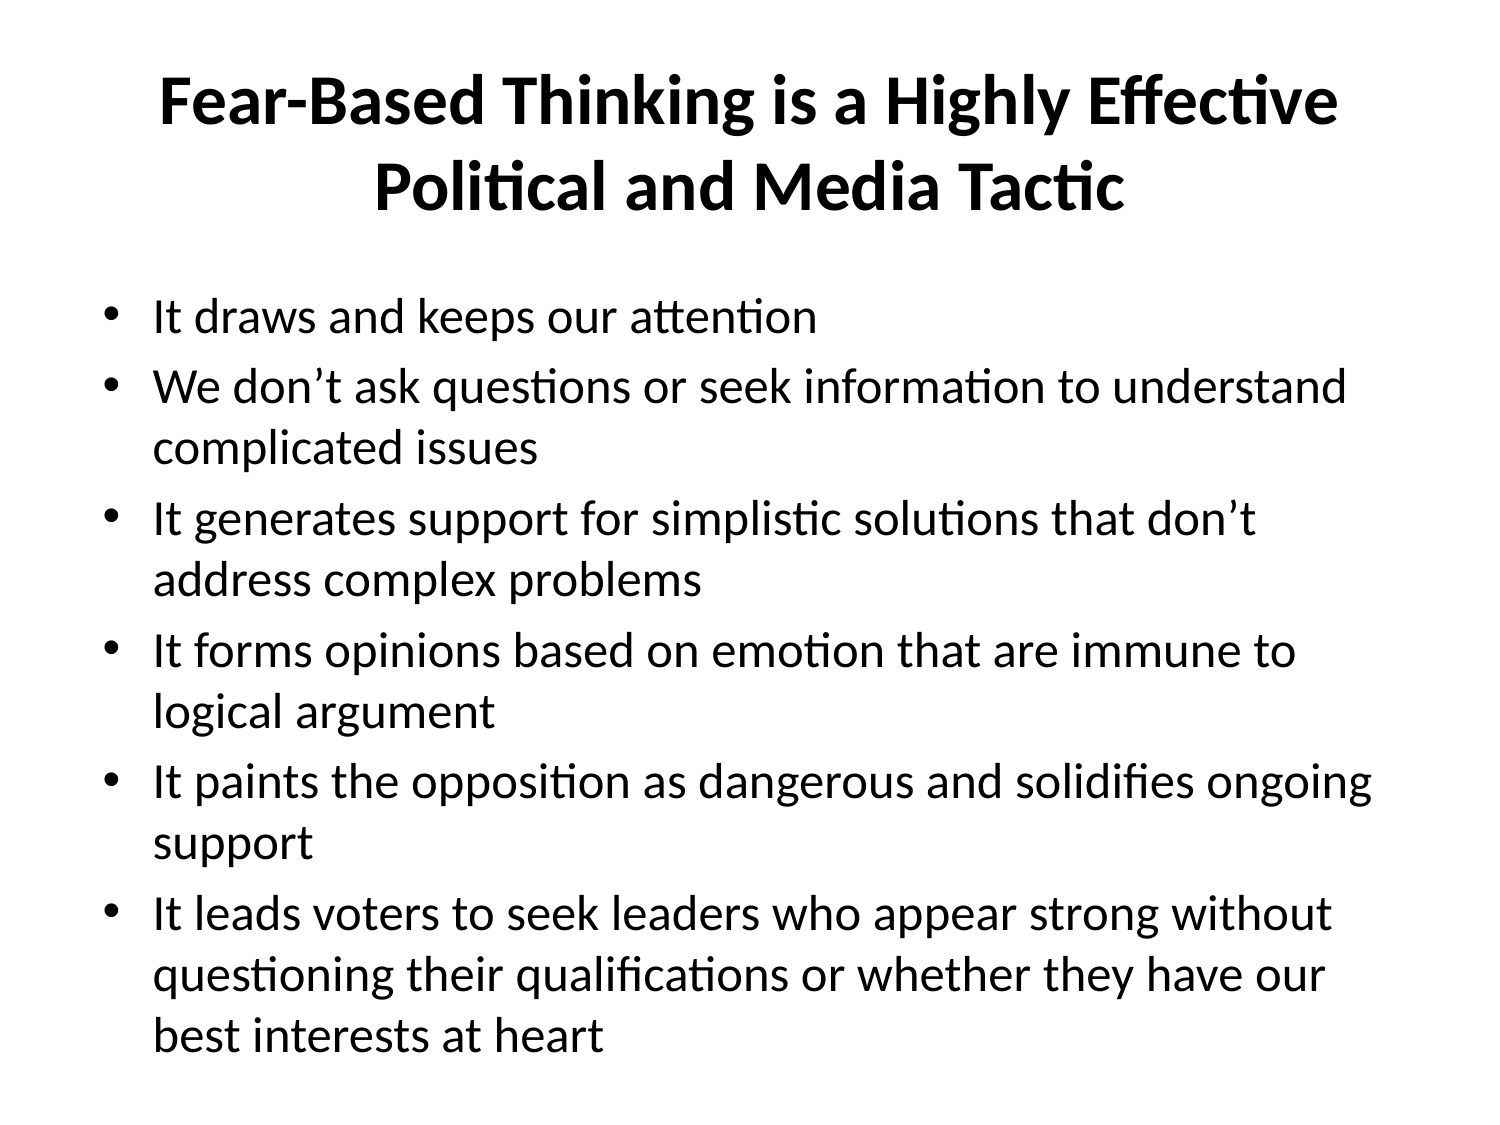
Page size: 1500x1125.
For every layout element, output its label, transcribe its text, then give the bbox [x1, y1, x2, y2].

title Fear-Based Thinking is a Highly Effective Political and Media Tactic [75, 45, 1425, 233]
list It draws and keeps our attention We don’t ask questions or seek information to understand complicated issues It generates support for simplistic solutions that don’t address complex problems It forms opinions based on emotion that are immune to logical argument It paints the opposition as dangerous and solidifies ongoing support It leads voters to seek leaders who appear strong without questioning their qualifications or whether they have our best interests at heart [87, 275, 1425, 1075]
